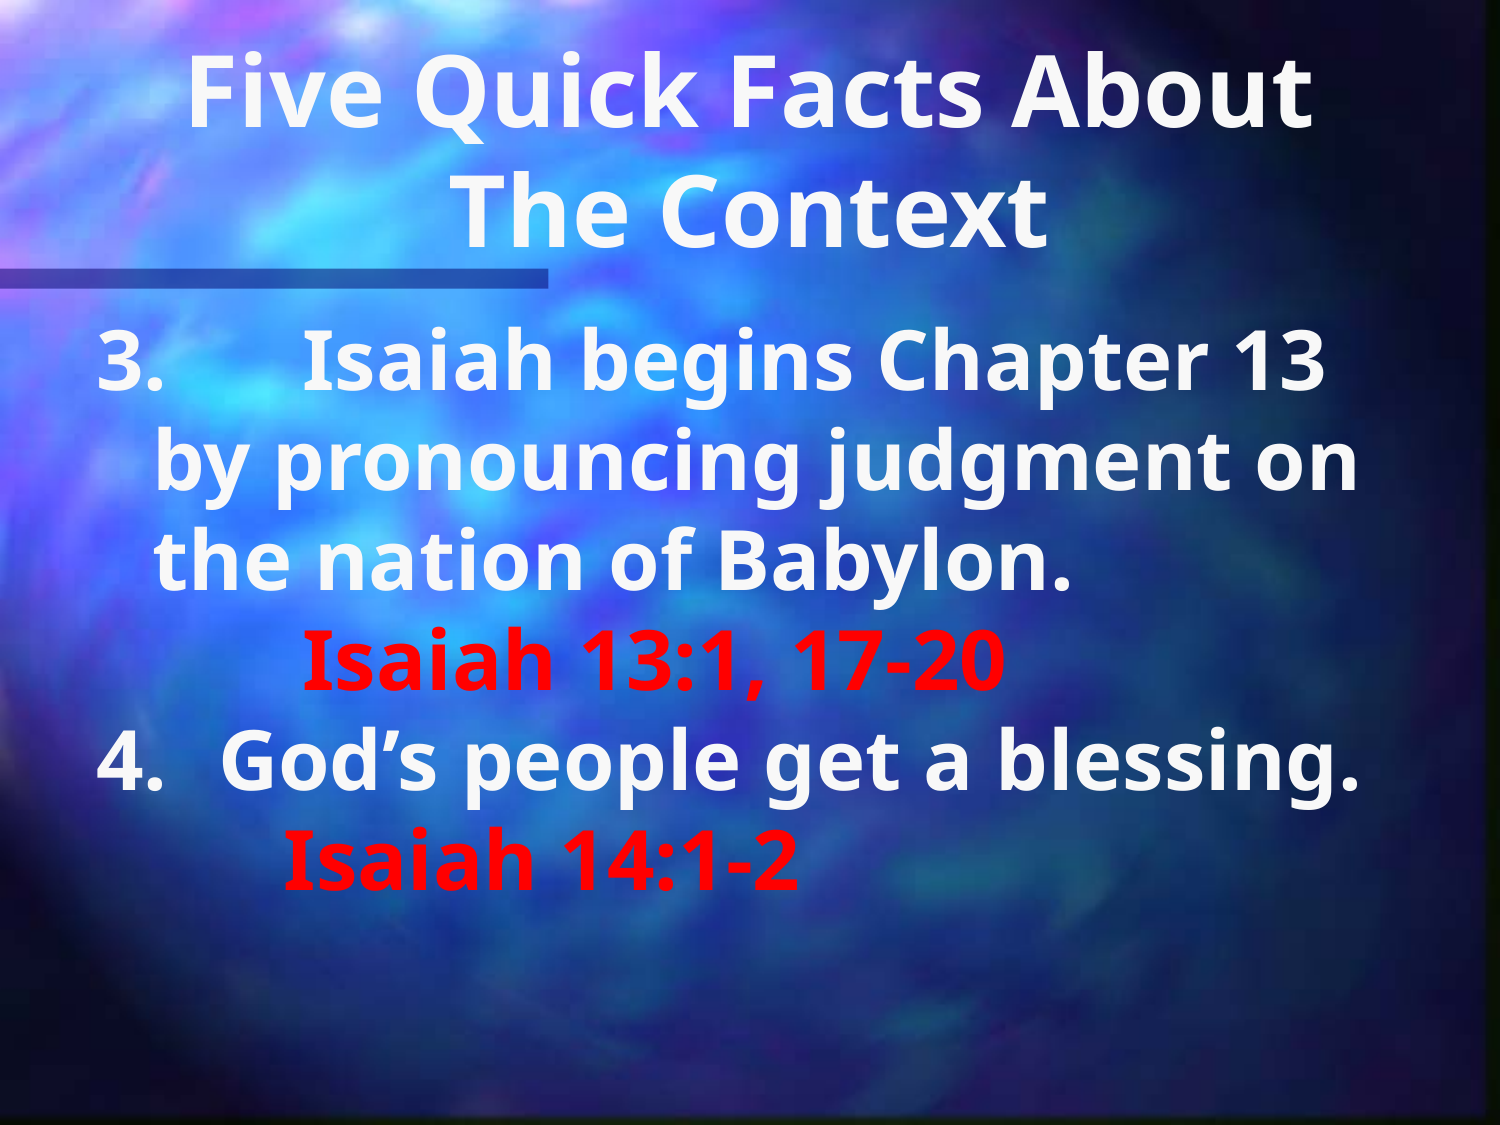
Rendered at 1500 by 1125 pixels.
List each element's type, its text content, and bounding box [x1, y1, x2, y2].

list 3. Isaiah begins Chapter 13 by pronouncing judgment on the nation of Babylon. Isaiah 13:1, 17-20 4. God’s people get a blessing. Isaiah 14:1-2 [80, 299, 1419, 1088]
picture [0, 0, 1500, 1125]
title Five Quick Facts About The Context [112, 12, 1388, 276]
